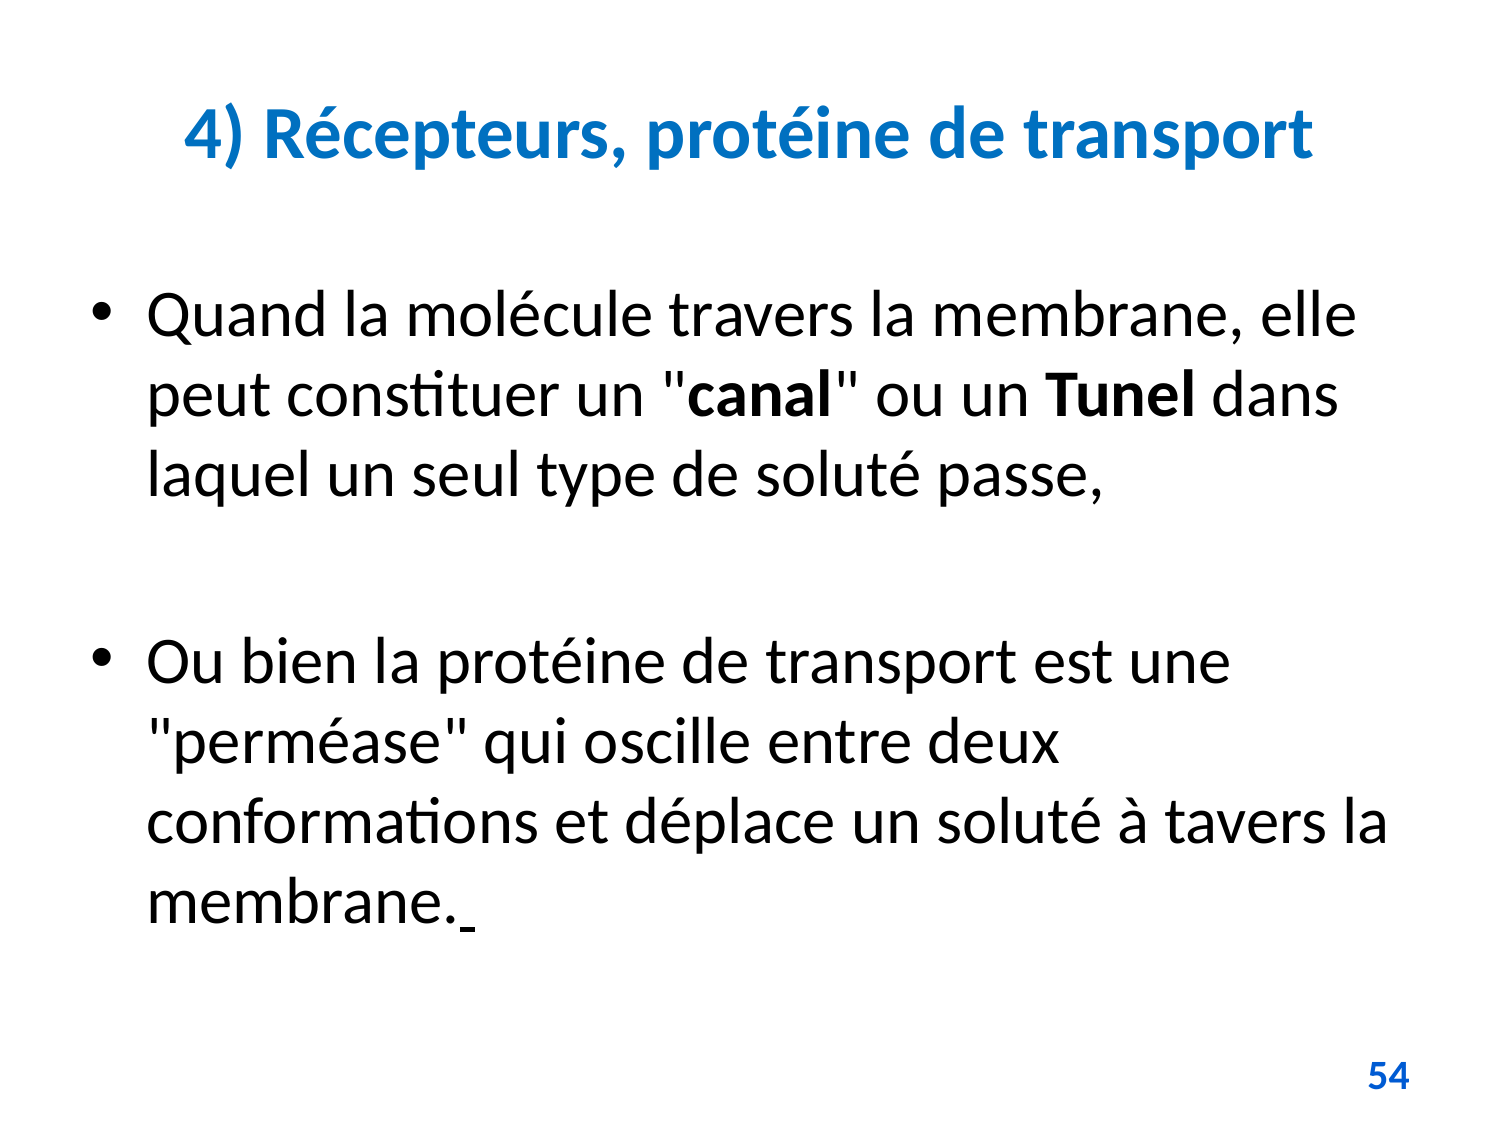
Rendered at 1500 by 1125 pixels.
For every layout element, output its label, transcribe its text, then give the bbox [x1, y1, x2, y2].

slide_number 54 [1074, 1042, 1425, 1103]
list Quand la molécule travers la membrane, elle peut constituer un "canal" ou un Tunel dans laquel un seul type de soluté passe, Ou bien la protéine de transport est une "perméase" qui oscille entre deux conformations et déplace un soluté à tavers la membrane. [74, 262, 1426, 1006]
title 4) Récepteurs, protéine de transport [74, 44, 1426, 233]
